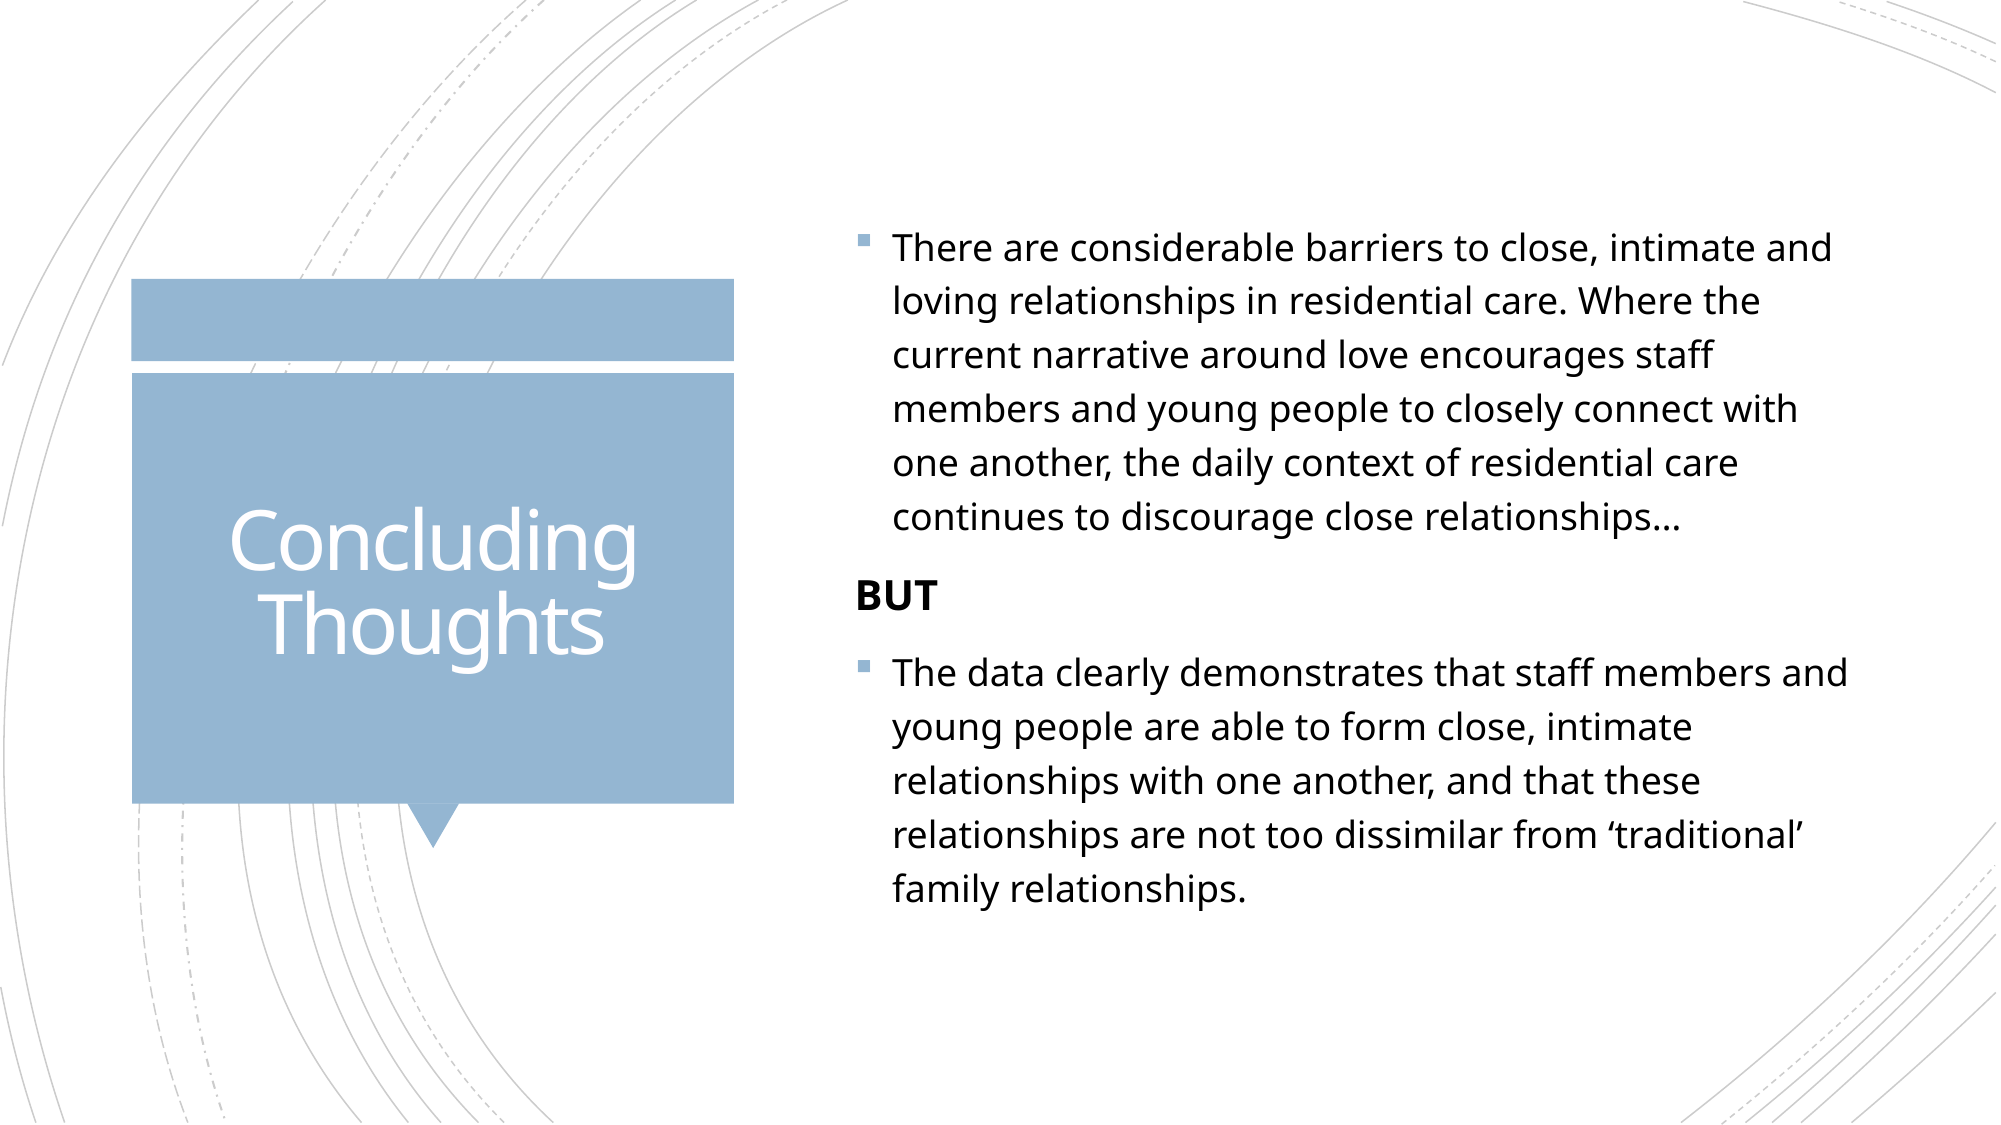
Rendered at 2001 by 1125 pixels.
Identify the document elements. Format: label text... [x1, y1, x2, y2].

title Concluding Thoughts [145, 385, 720, 789]
list There are considerable barriers to close, intimate and loving relationships in residential care. Where the current narrative around love encourages staff members and young people to closely connect with one another, the daily context of residential care continues to discourage close relationships… BUT The data clearly demonstrates that staff members and young people are able to form close, intimate relationships with one another, and that these relationships are not too dissimilar from ‘traditional’ family relationships. [839, 131, 1871, 993]
